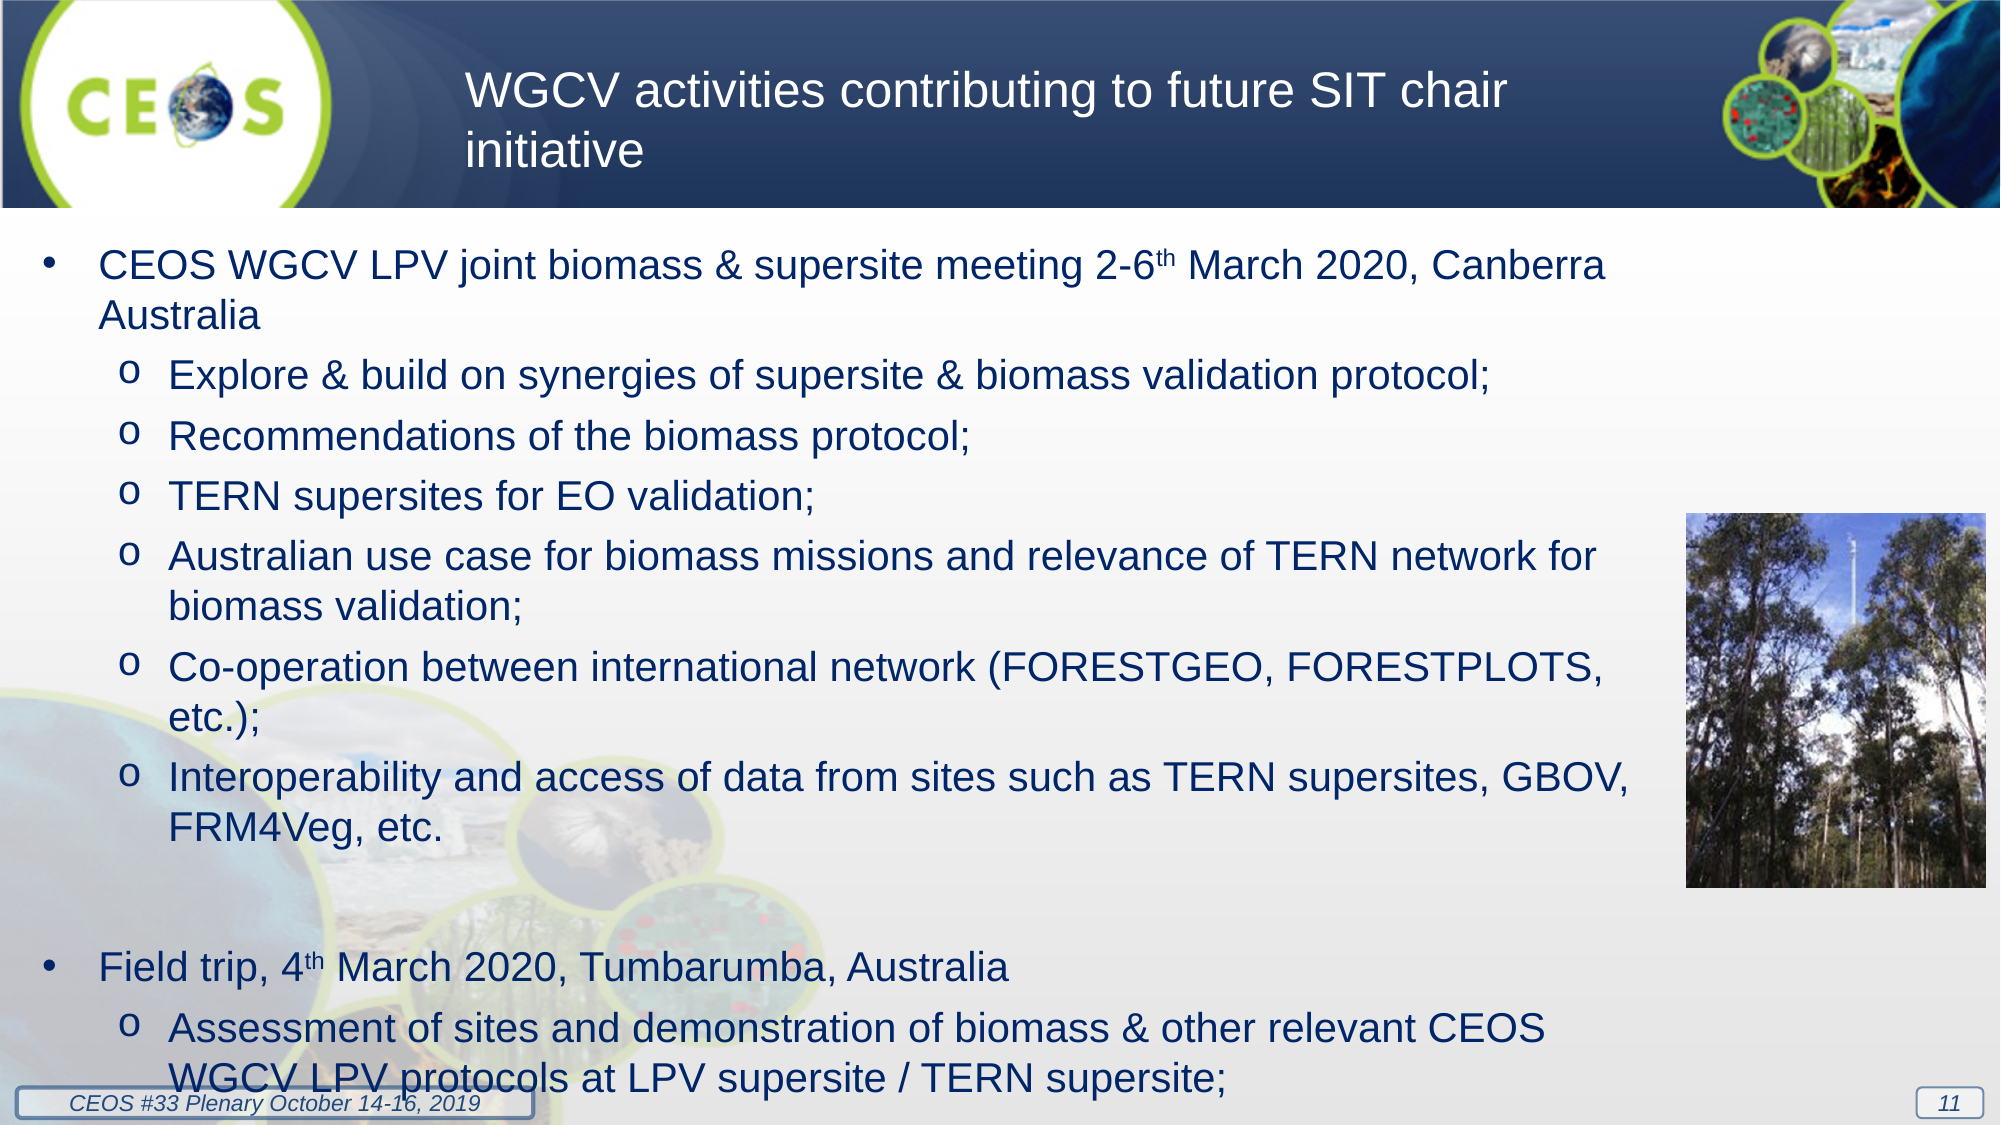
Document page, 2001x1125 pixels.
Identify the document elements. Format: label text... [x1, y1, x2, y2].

list CEOS WGCV LPV joint biomass & supersite meeting 2-6th March 2020, Canberra Australia Explore & build on synergies of supersite & biomass validation protocol; Recommendations of the biomass protocol; TERN supersites for EO validation; Australian use case for biomass missions and relevance of TERN network for biomass validation; Co-operation between international network (FORESTGEO, FORESTPLOTS, etc.); Interoperability and access of data from sites such as TERN supersites, GBOV, FRM4Veg, etc. Field trip, 4th March 2020, Tumbarumba, Australia Assessment of sites and demonstration of biomass & other relevant CEOS WGCV LPV protocols at LPV supersite / TERN supersite; [27, 230, 1675, 1068]
slide_number 11 [1915, 1086, 1985, 1120]
picture [0, 0, 2001, 1125]
list WGCV activities contributing to future SIT chair initiative [450, 50, 1634, 138]
